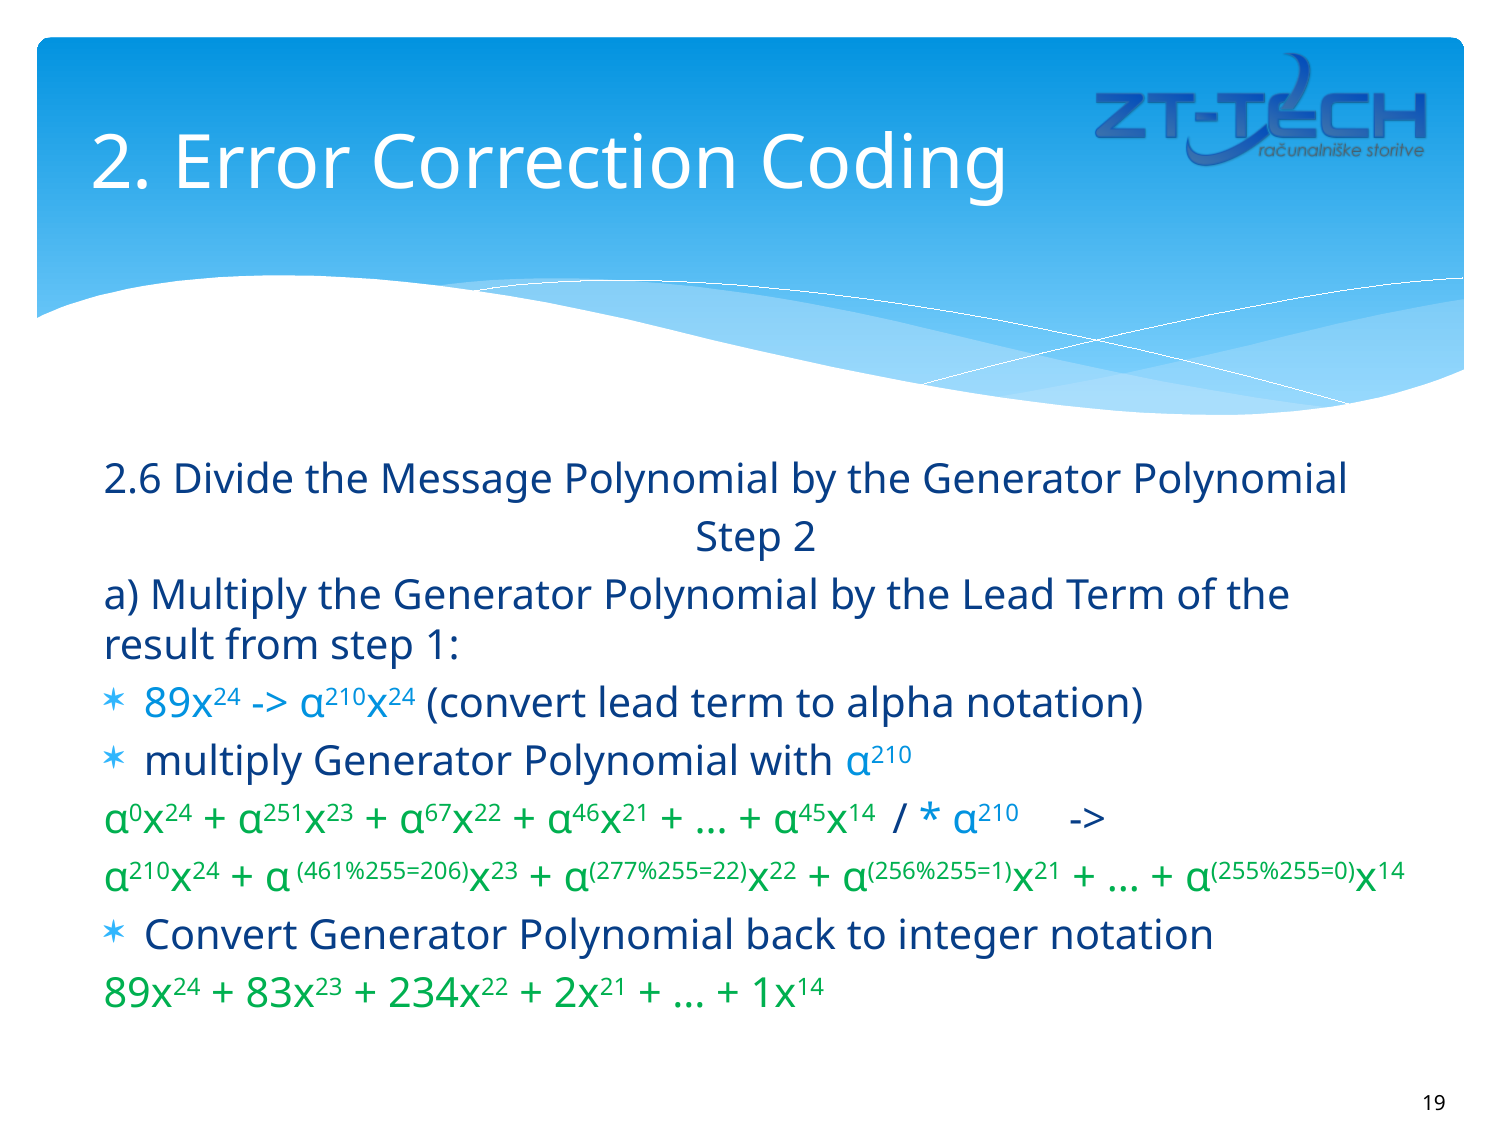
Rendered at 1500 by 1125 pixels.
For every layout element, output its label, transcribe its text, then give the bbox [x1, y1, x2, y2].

list 2.6 Divide the Message Polynomial by the Generator Polynomial Step 2 a) Multiply the Generator Polynomial by the Lead Term of the result from step 1: 89x24 -> α210x24 (convert lead term to alpha notation) multiply Generator Polynomial with α210 α0x24 + α251x23 + α67x22 + α46x21 + ... + α45x14 / * α210 -> α210x24 + α (461%255=206)x23 + α(277%255=22)x22 + α(256%255=1)x21 + ... + α(255%255=0)x14 Convert Generator Polynomial back to integer notation 89x24 + 83x23 + 234x22 + 2x21 + ... + 1x14 [88, 444, 1424, 1065]
title 2. Error Correction Coding [75, 55, 1425, 261]
picture [1080, 52, 1444, 185]
slide_number 19 [1269, 1082, 1461, 1118]
